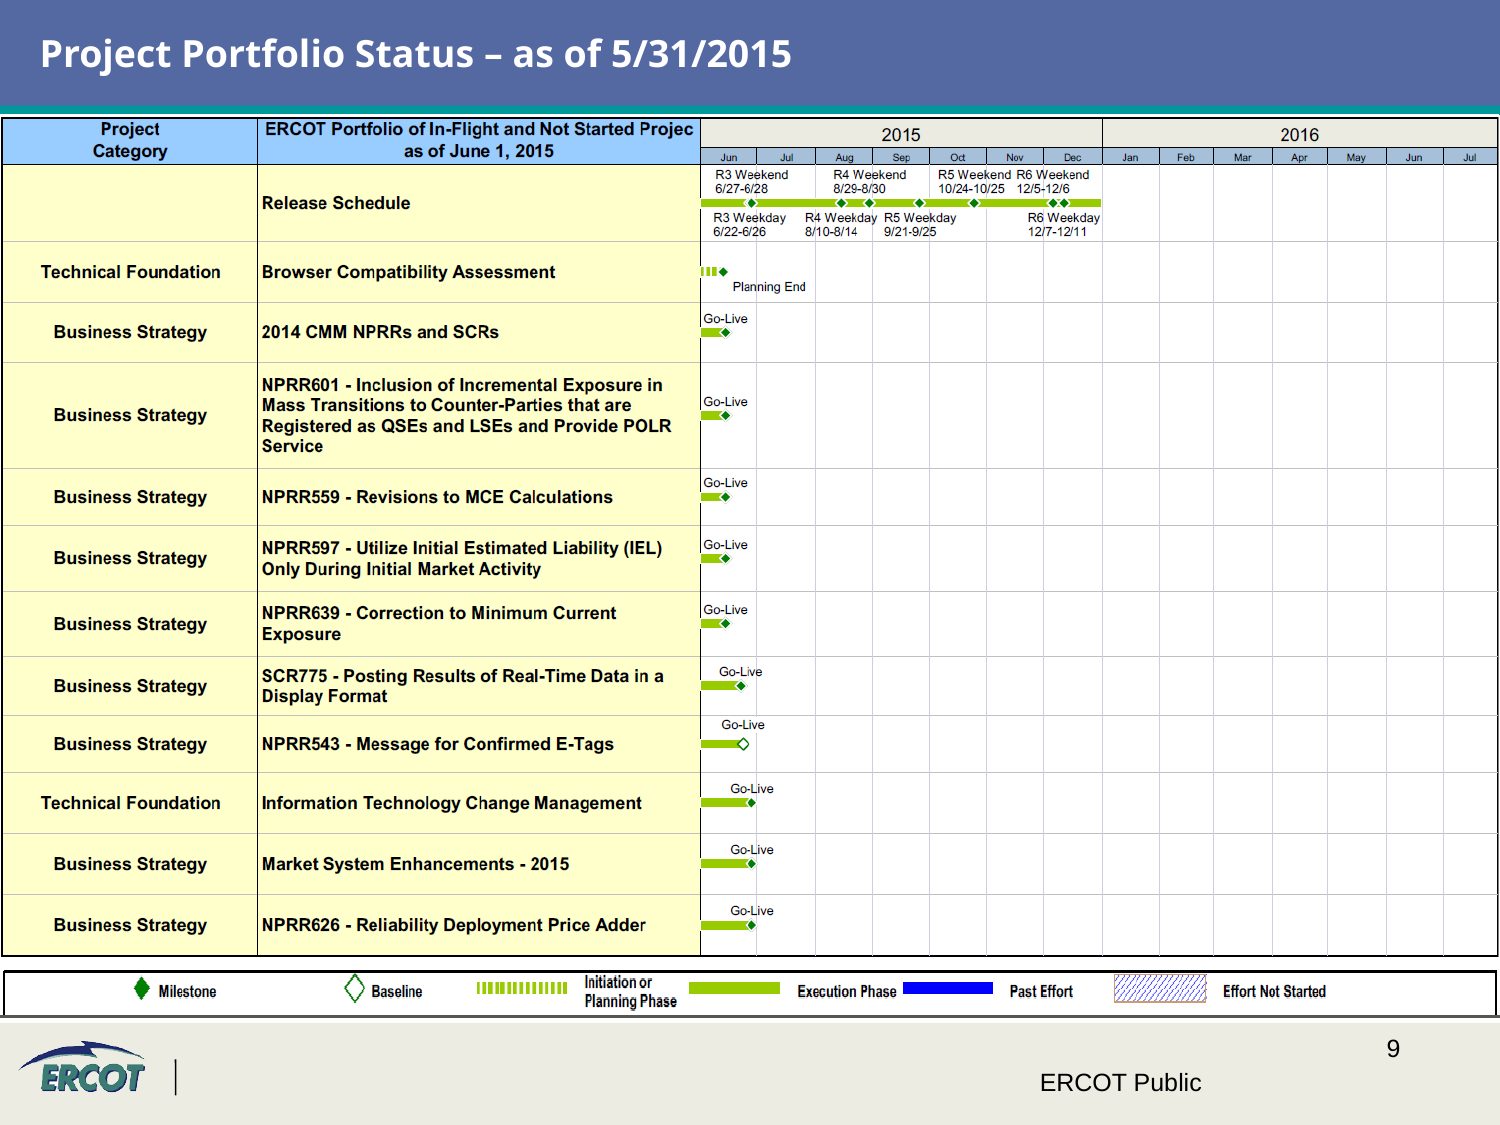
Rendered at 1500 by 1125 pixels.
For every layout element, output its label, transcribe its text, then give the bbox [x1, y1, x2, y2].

picture [0, 114, 1500, 1018]
text_box Project Portfolio Status – as of 5/31/2015 [24, 30, 1163, 106]
picture [10, 1031, 151, 1111]
footer ERCOT Public [1025, 1059, 1438, 1125]
text_box [24, 22, 1450, 85]
